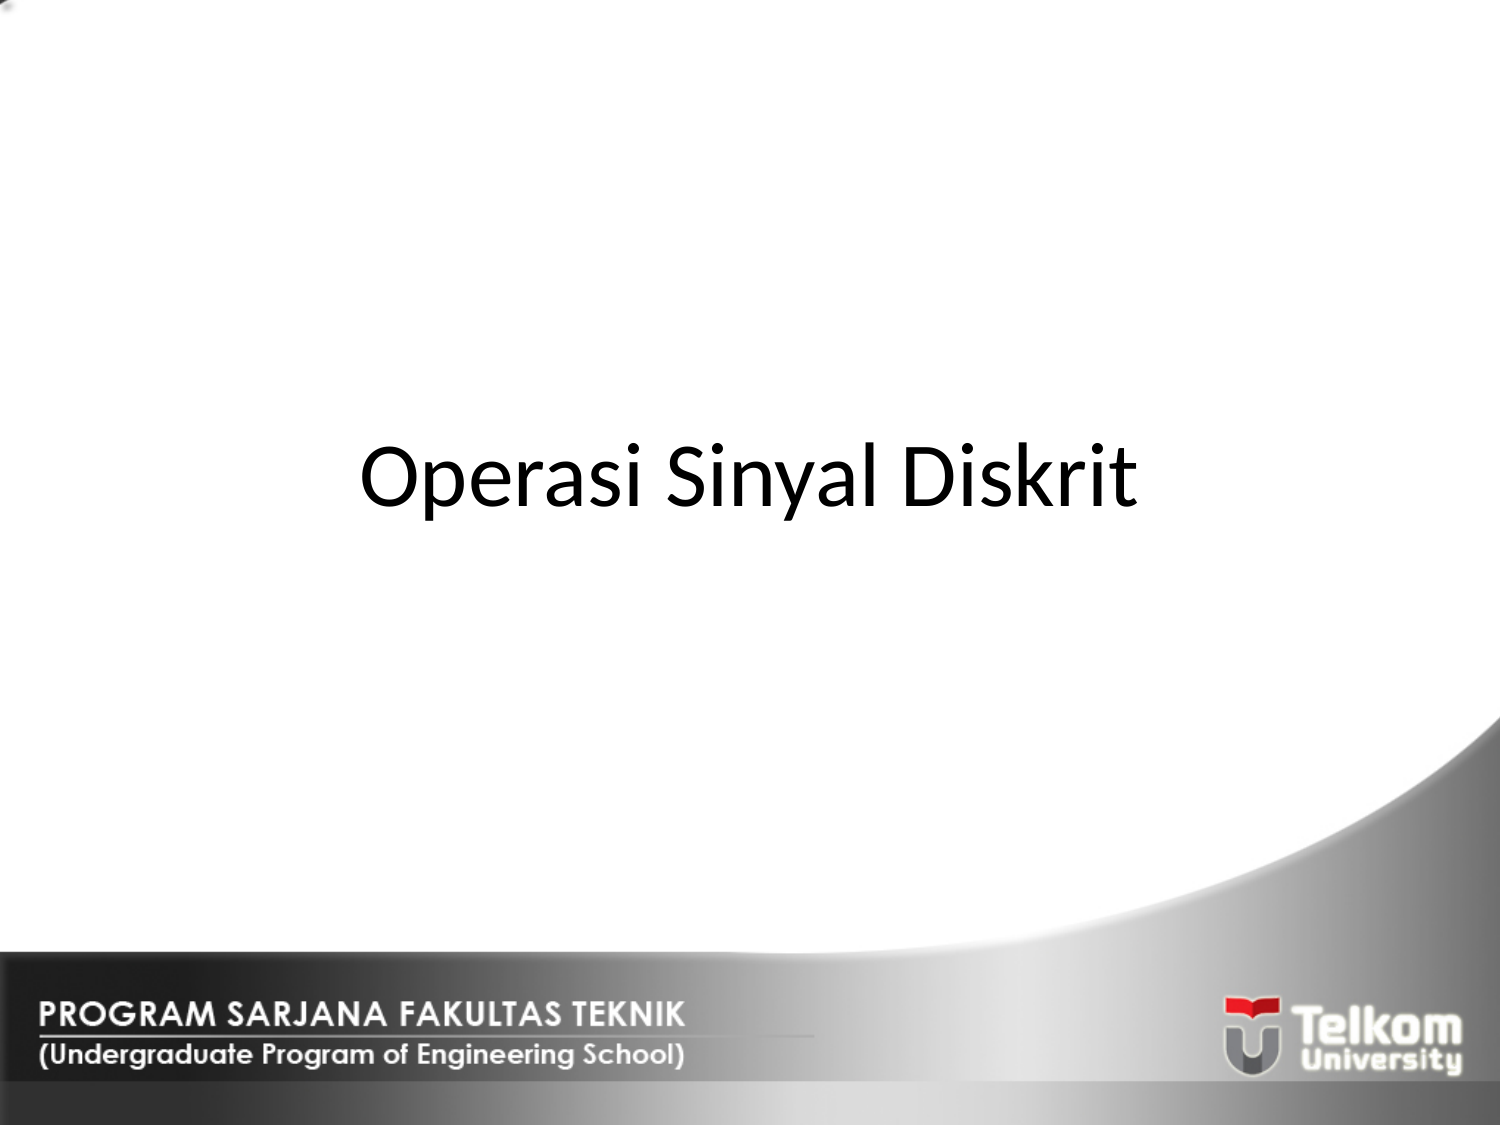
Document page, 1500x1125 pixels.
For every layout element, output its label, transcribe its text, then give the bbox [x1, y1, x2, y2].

picture [0, 0, 1500, 1125]
title Operasi Sinyal Diskrit [112, 349, 1388, 591]
